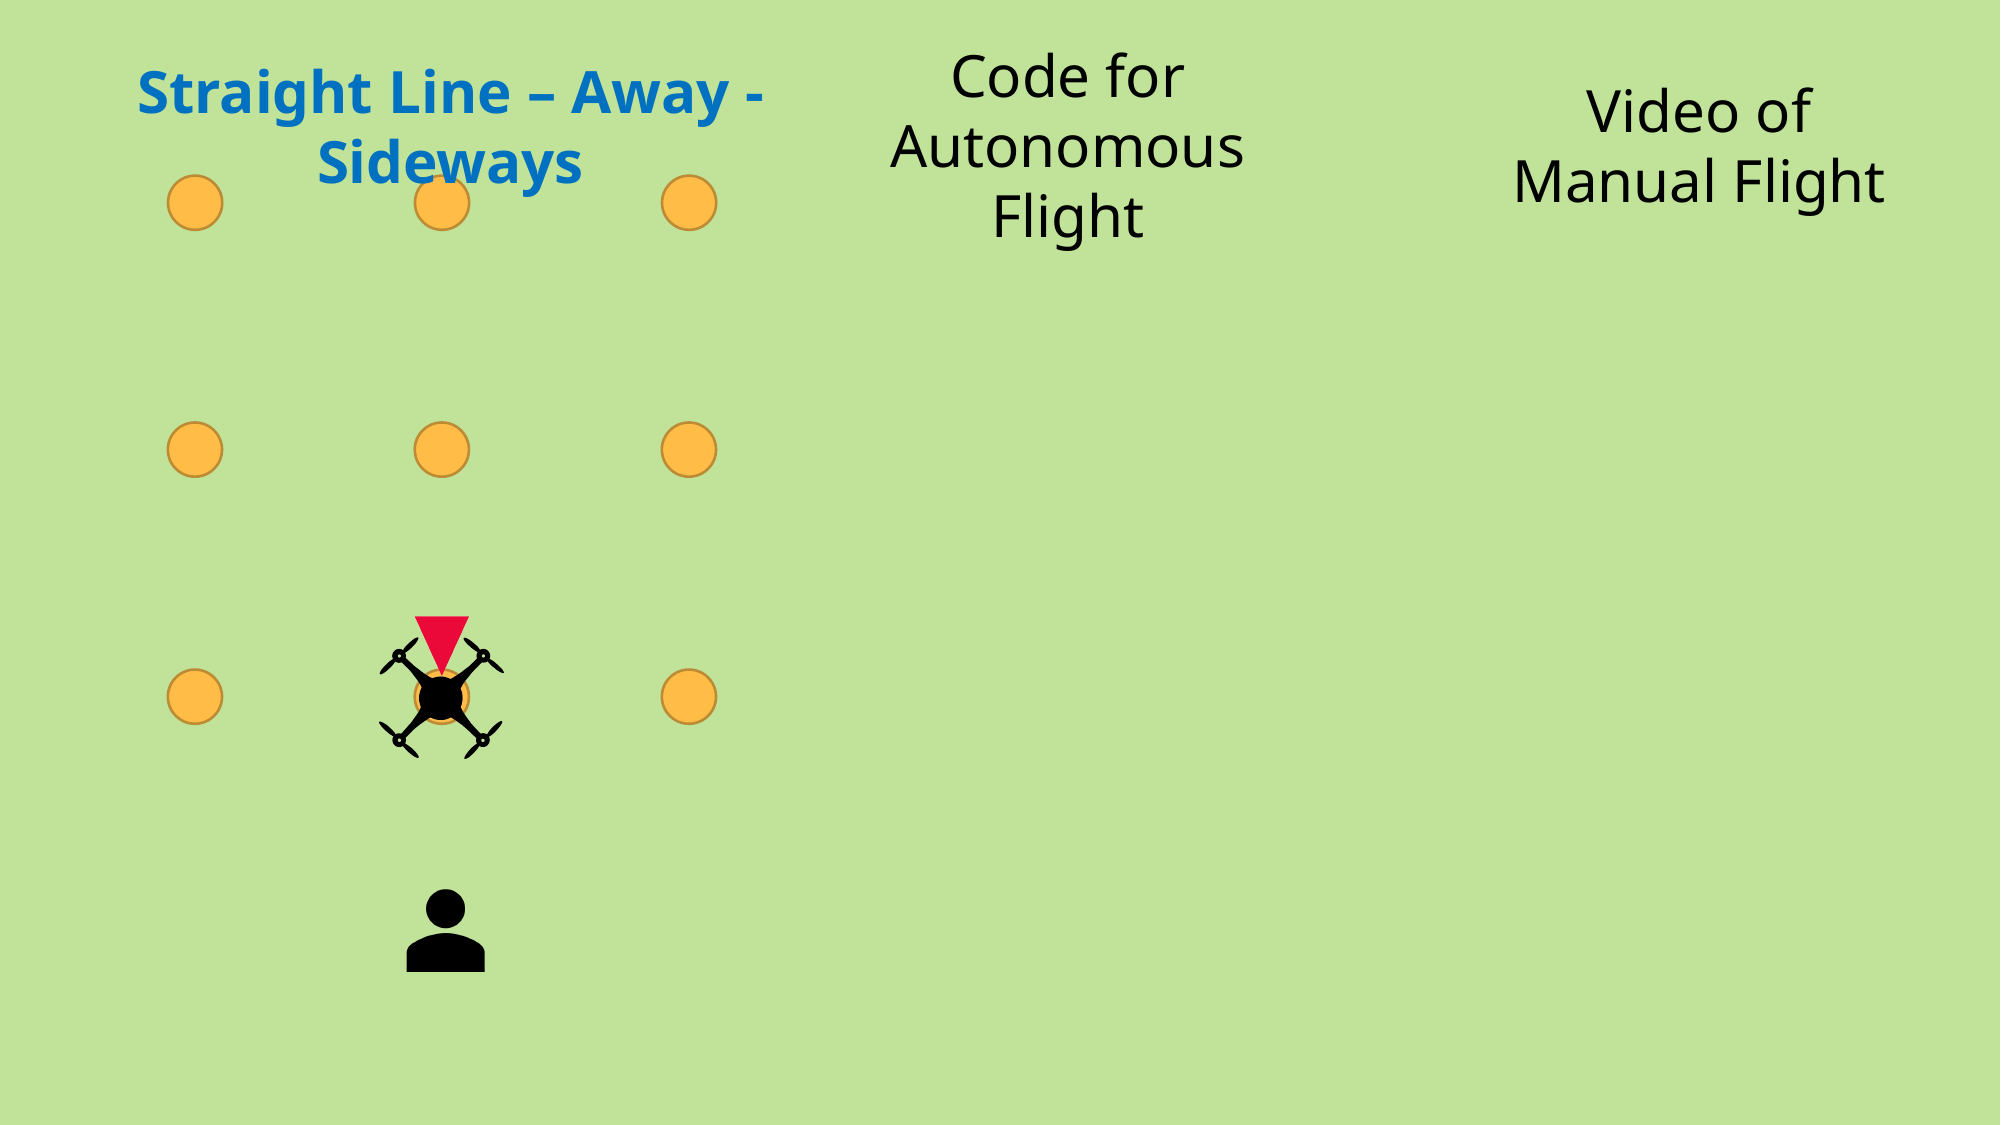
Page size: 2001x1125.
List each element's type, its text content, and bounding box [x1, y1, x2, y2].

picture [379, 611, 505, 759]
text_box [167, 175, 717, 989]
text_box Video of Manual Flight [1484, 66, 1914, 222]
text_box Code for Autonomous Flight [846, 31, 1289, 257]
text_box Straight Line – Away -Sideways [0, 47, 902, 203]
